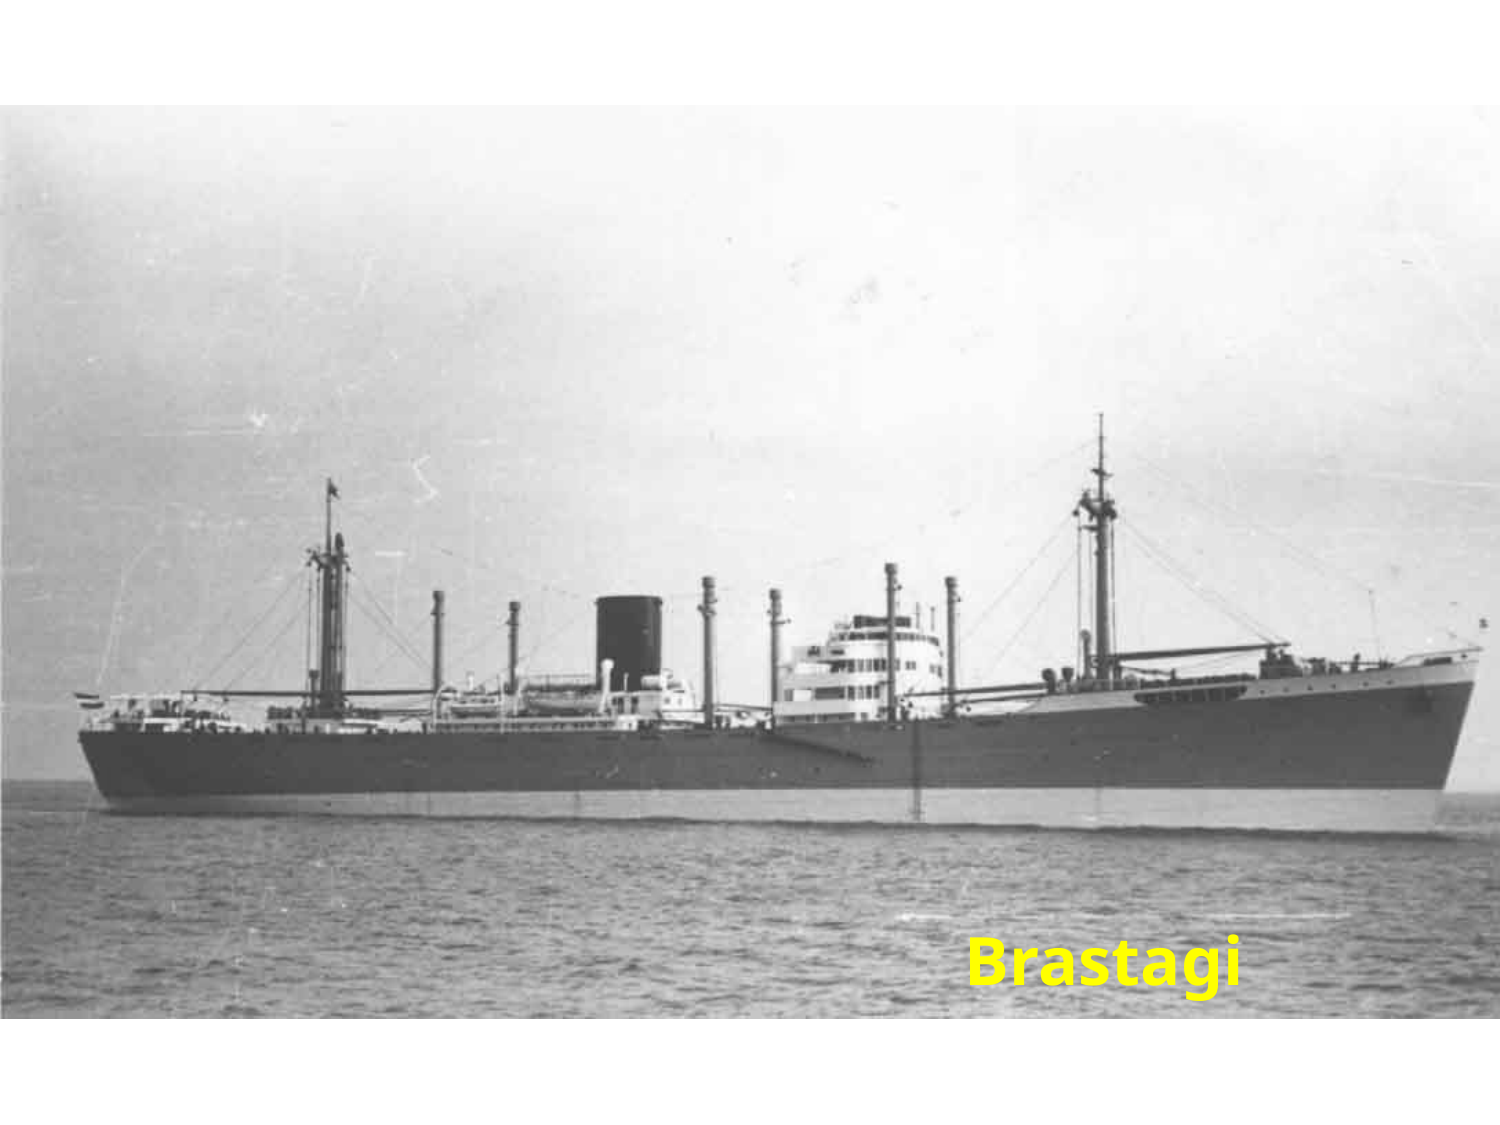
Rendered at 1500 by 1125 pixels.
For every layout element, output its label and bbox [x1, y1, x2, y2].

picture [0, 105, 1500, 1019]
